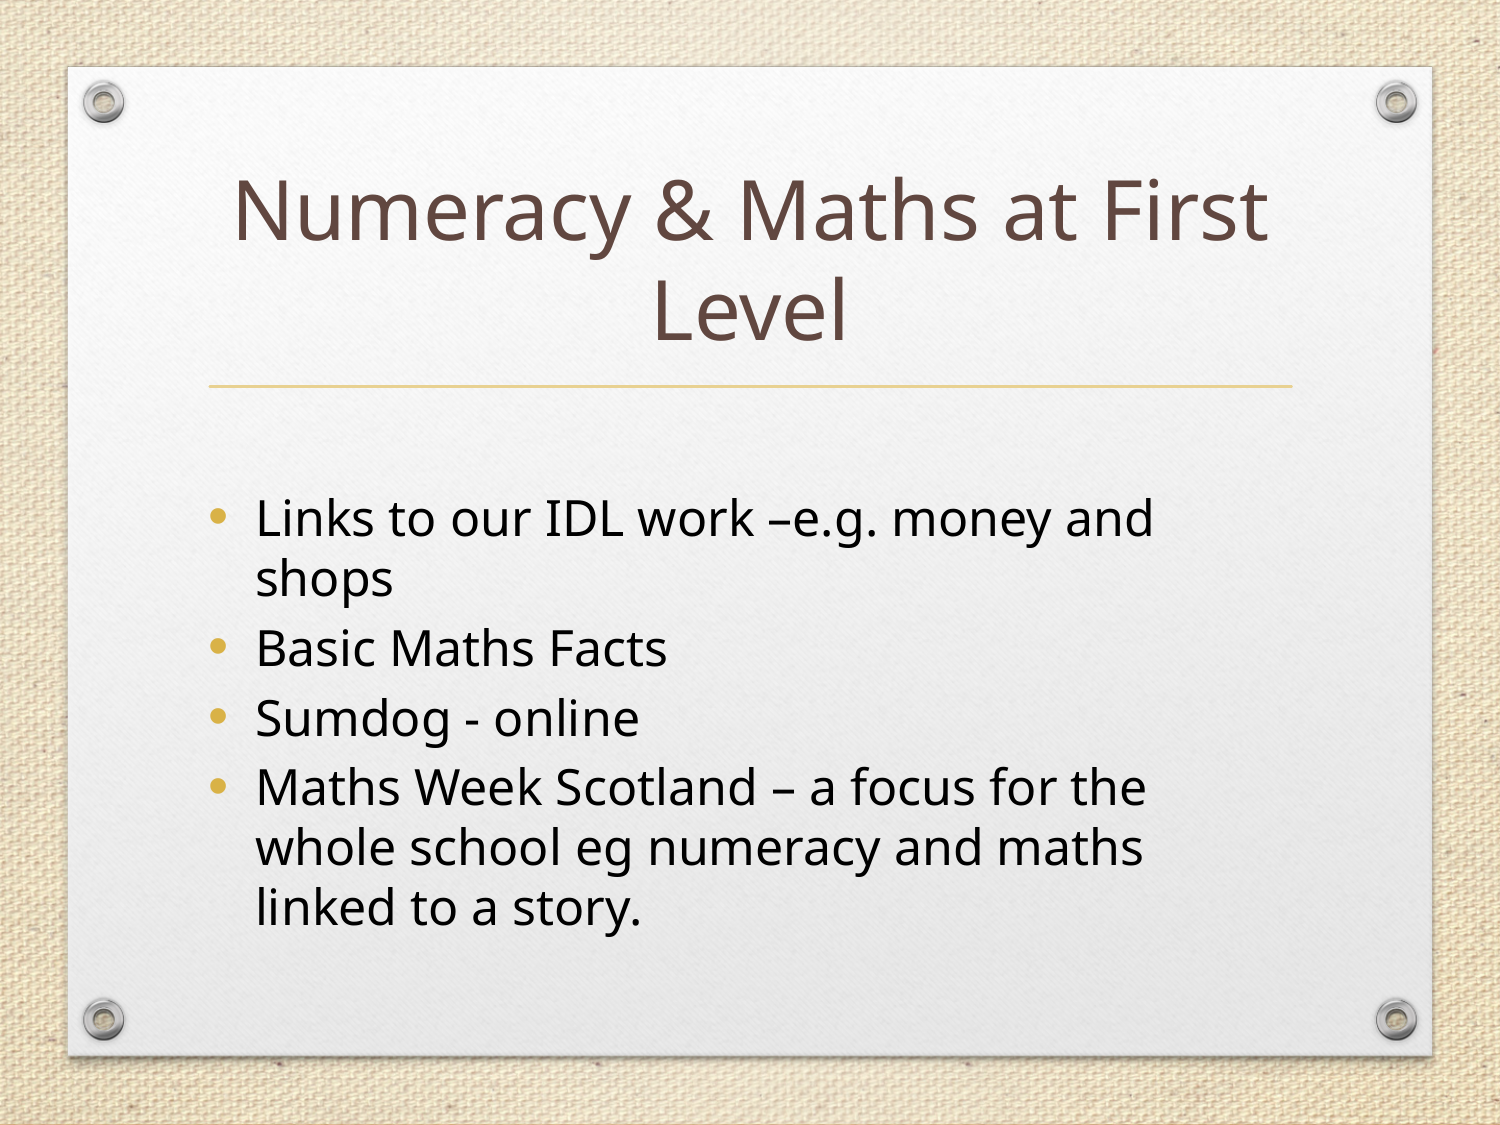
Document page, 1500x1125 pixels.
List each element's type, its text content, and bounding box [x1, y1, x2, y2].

picture [0, 0, 1500, 1125]
list Links to our IDL work –e.g. money and shops Basic Maths Facts Sumdog - online Maths Week Scotland – a focus for the whole school eg numeracy and maths linked to a story. [193, 408, 1309, 974]
title Numeracy & Maths at First Level [193, 150, 1309, 365]
